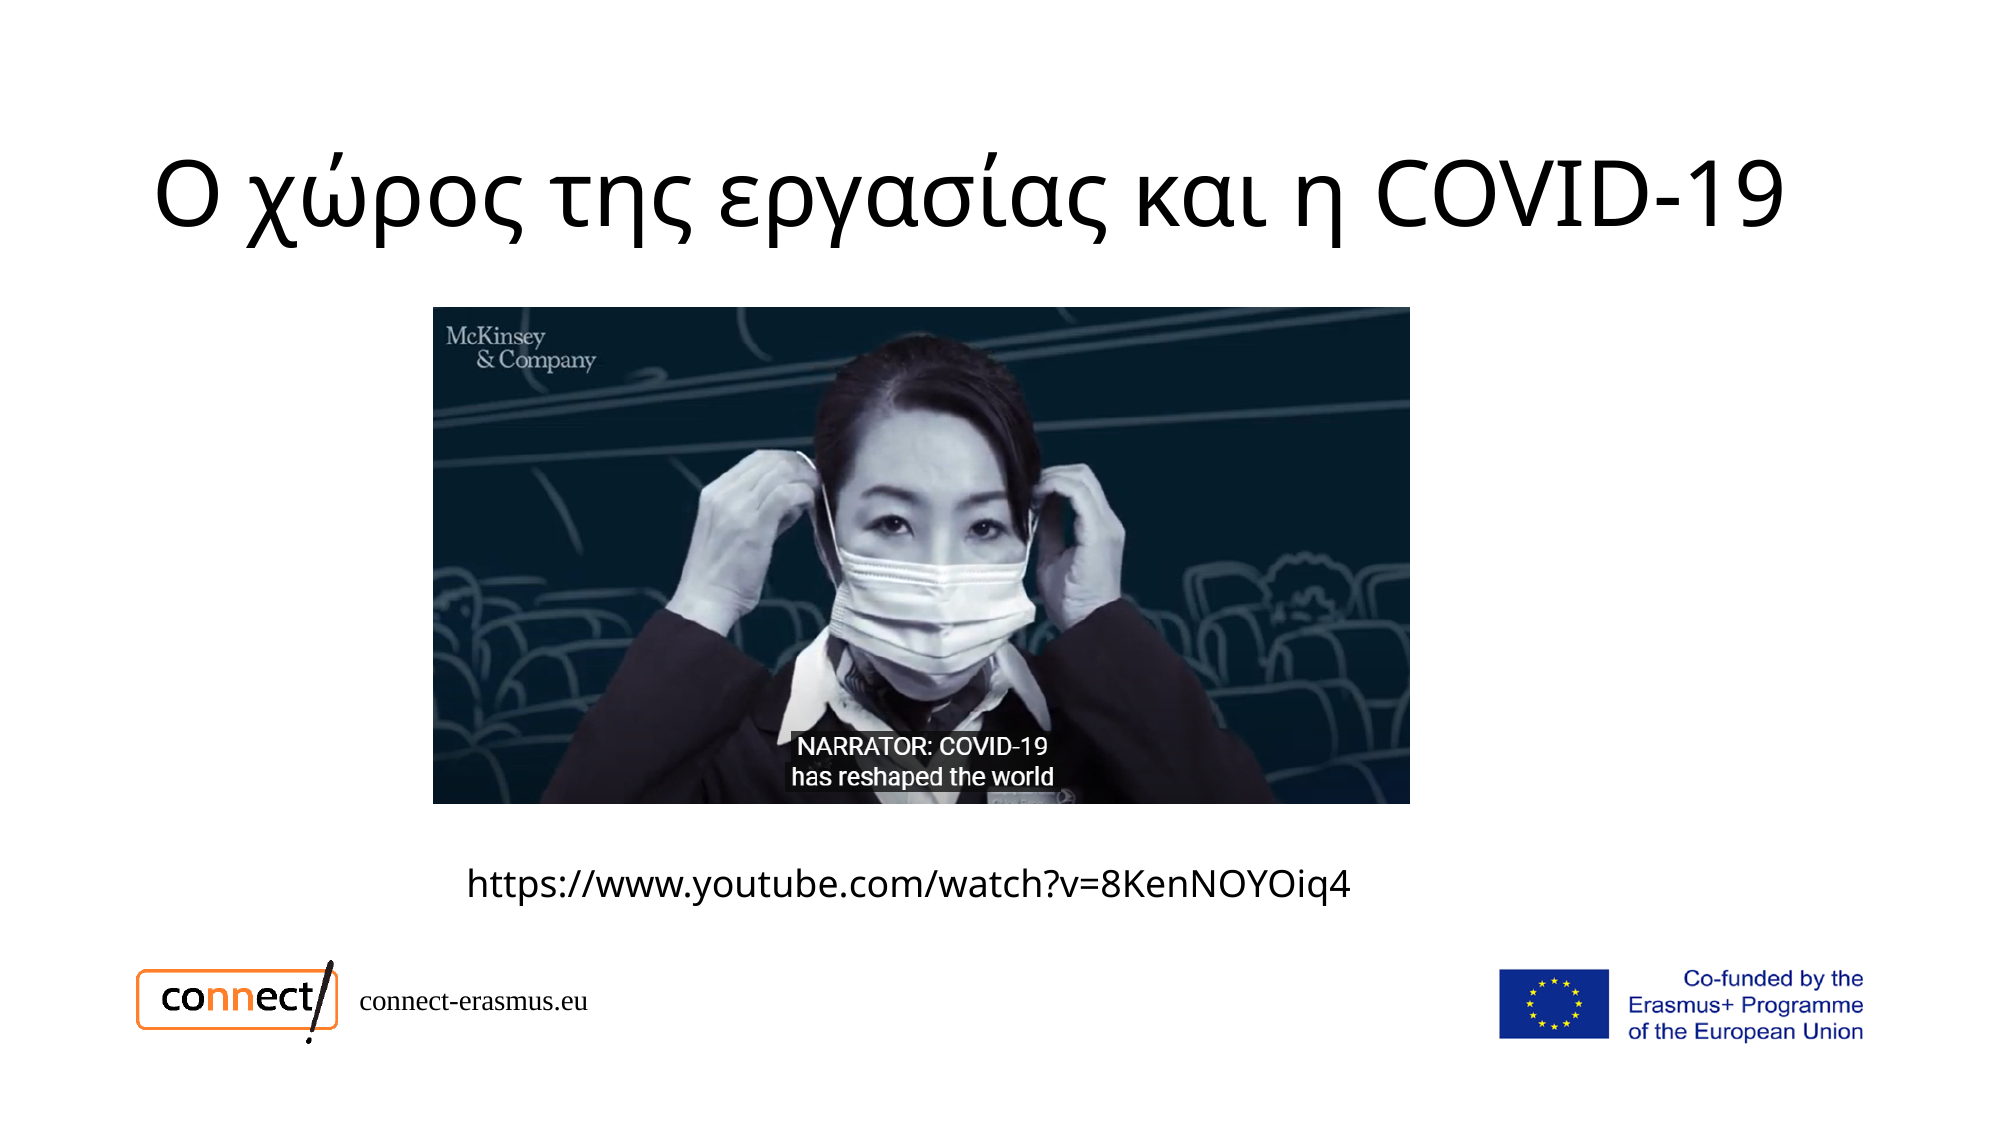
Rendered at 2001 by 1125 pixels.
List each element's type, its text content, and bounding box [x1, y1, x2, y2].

title Ο χώρος της εργασίας και η COVID-19 [137, 125, 1863, 254]
picture [136, 960, 338, 1044]
picture [1498, 968, 1863, 1044]
footer connect-erasmus.eu [341, 976, 607, 1022]
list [432, 306, 1411, 805]
text_box https://www.youtube.com/watch?v=8KenNOYOiq4 [451, 852, 1511, 957]
